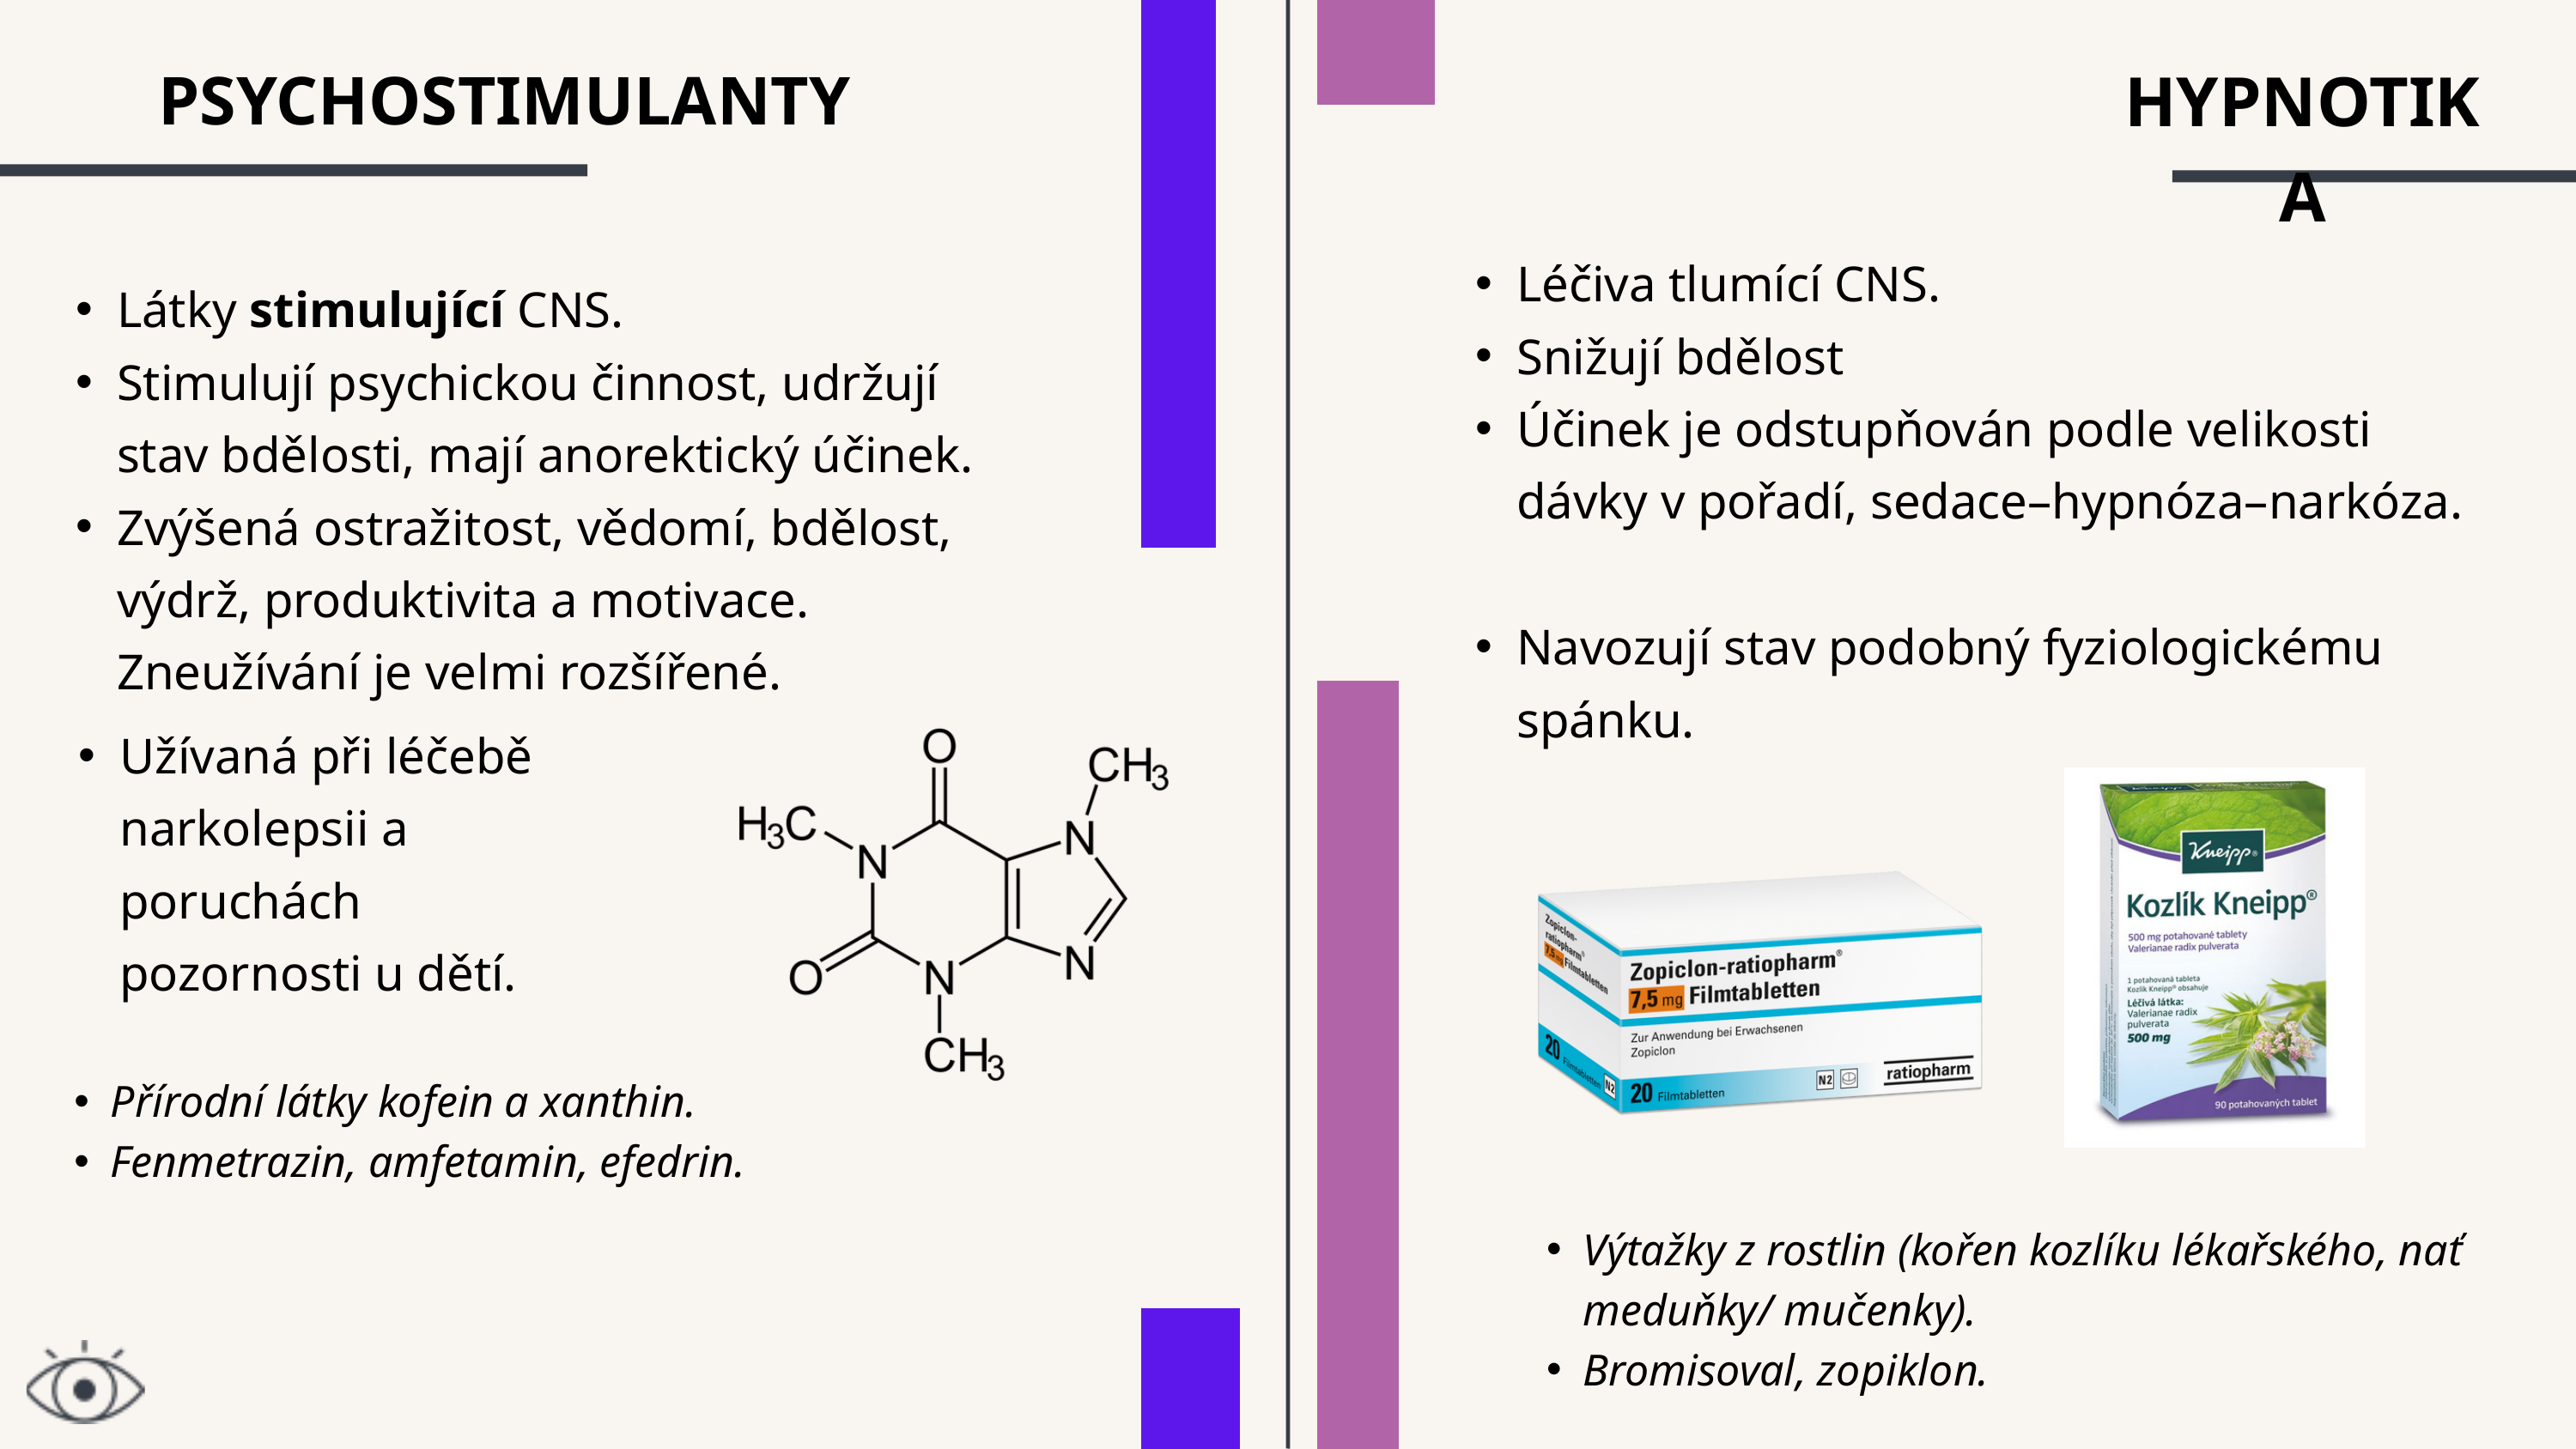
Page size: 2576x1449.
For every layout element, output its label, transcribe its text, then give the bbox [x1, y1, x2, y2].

text_box Látky stimulující CNS. Stimulují psychickou činnost, udržují stav bdělosti, mají anorektický účinek. Zvýšená ostražitost, vědomí, bdělost, výdrž, produktivita a motivace. Zneužívání je velmi rozšířené. [34, 264, 1040, 767]
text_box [1317, 681, 1399, 1449]
text_box Přírodní látky kofein a xanthin. Fenmetrazin, amfetamin, efedrin. [37, 1065, 819, 1246]
text_box PSYCHOSTIMULANTY [117, 45, 891, 138]
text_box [1317, 0, 1435, 106]
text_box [1140, 0, 1216, 549]
text_box [1538, 829, 1983, 1160]
text_box Léčiva tlumící CNS. Snižují bdělost Účinek je odstupňován podle velikosti dávky v pořadí, sedace–hypnóza–narkóza. [1434, 239, 2480, 529]
text_box Navozují stav podobný fyziologickému spánku. [1434, 602, 2470, 748]
text_box [728, 720, 1179, 1090]
text_box HYPNOTIKA [2102, 45, 2503, 236]
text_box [1140, 1307, 1241, 1449]
text_box Užívaná při léčebě narkolepsii a poruchách pozornosti u dětí. [37, 711, 591, 1001]
text_box [26, 1340, 145, 1424]
text_box [2063, 767, 2366, 1148]
text_box Výtažky z rostlin (kořen kozlíku lékařského, nať meduňky/ mučenky). Bromisoval, zopiklon. [1510, 1214, 2550, 1395]
